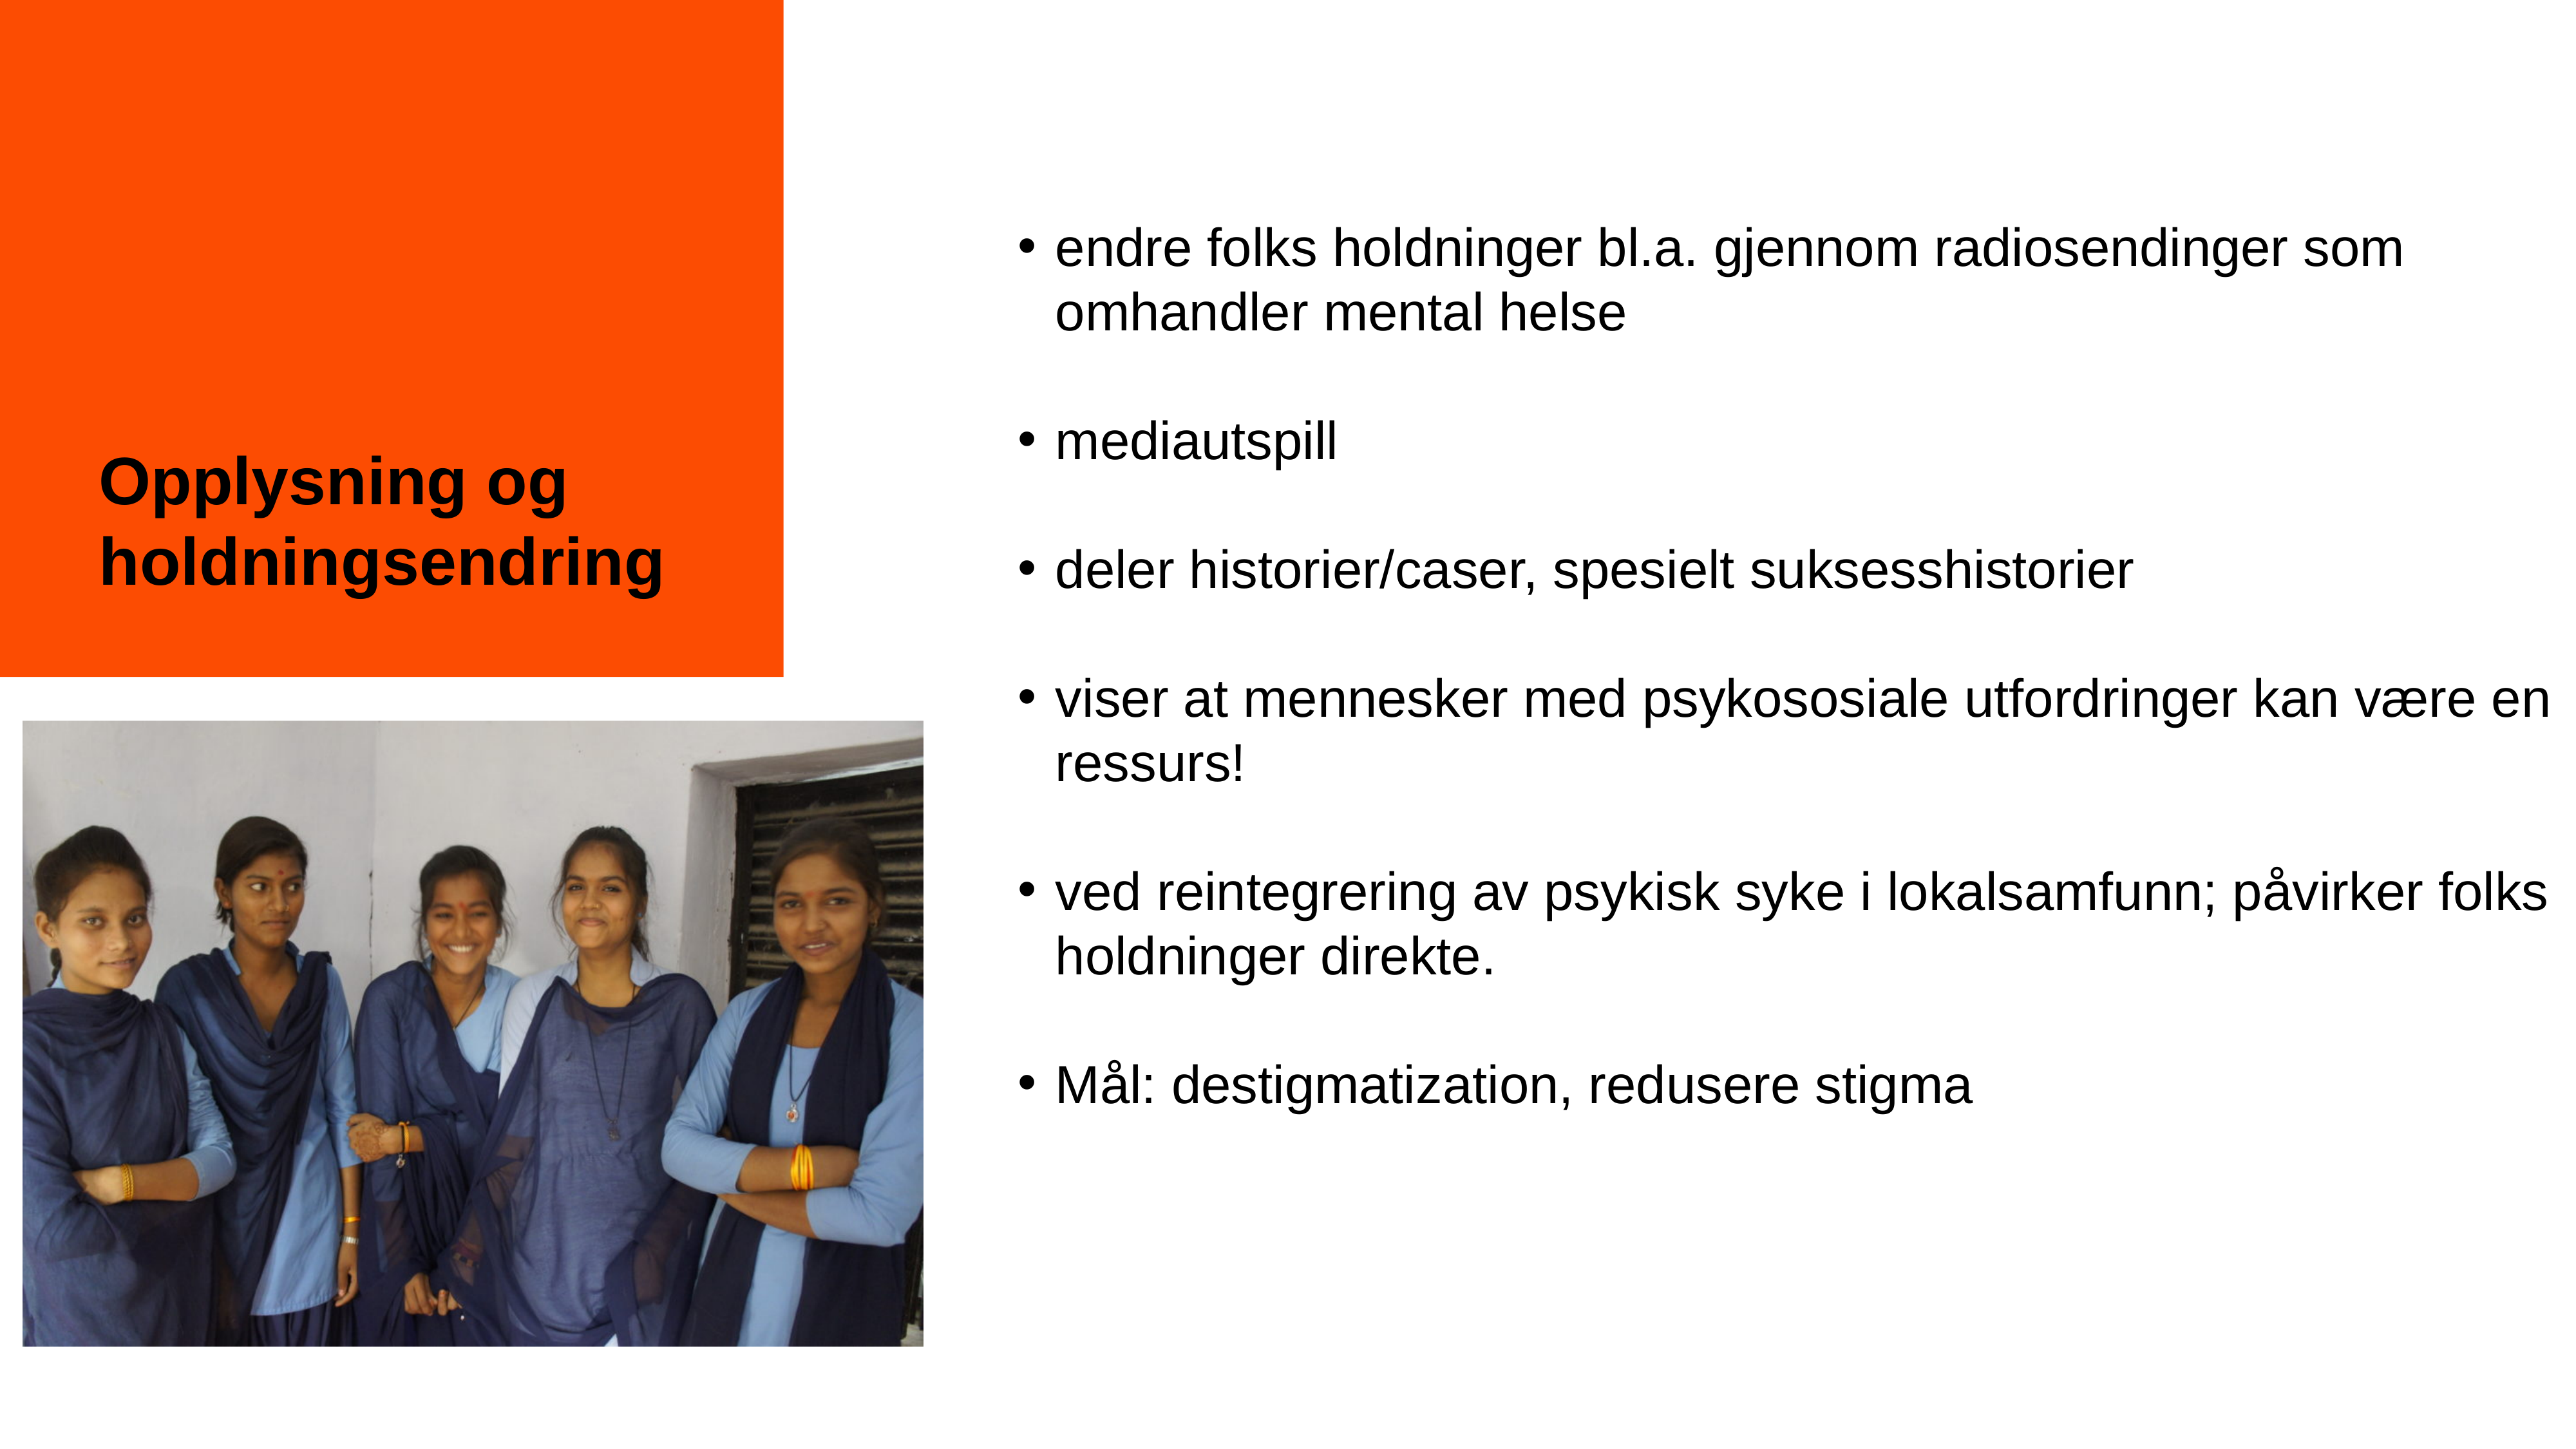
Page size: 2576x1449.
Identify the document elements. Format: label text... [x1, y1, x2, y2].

title Opplysning og holdningsendring [99, 354, 717, 599]
list endre folks holdninger bl.a. gjennom radiosendinger som omhandler mental helse mediautspill deler historier/caser, spesielt suksesshistorier viser at mennesker med psykososiale utfordringer kan være en ressurs! ved reintegrering av psykisk syke i lokalsamfunn; påvirker folks holdninger direkte. Mål: destigmatization, redusere stigma [1017, 213, 2576, 1202]
picture [23, 721, 923, 1347]
